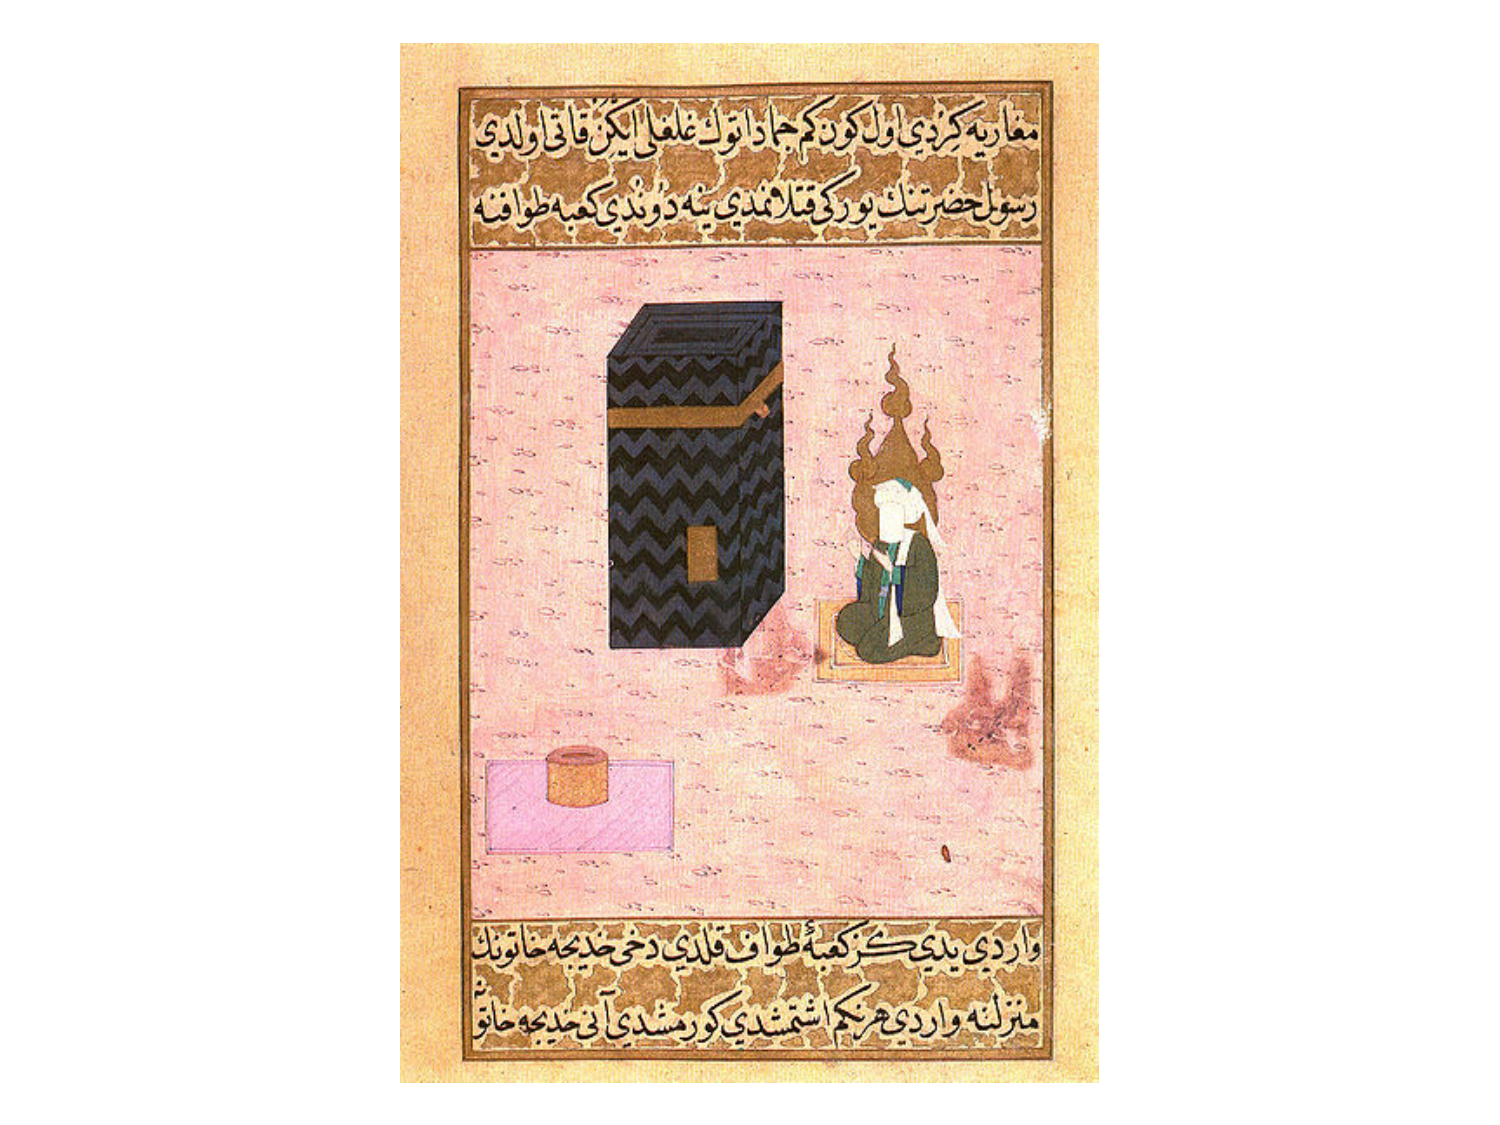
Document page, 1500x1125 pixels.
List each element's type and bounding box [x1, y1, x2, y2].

picture [400, 43, 1099, 1083]
